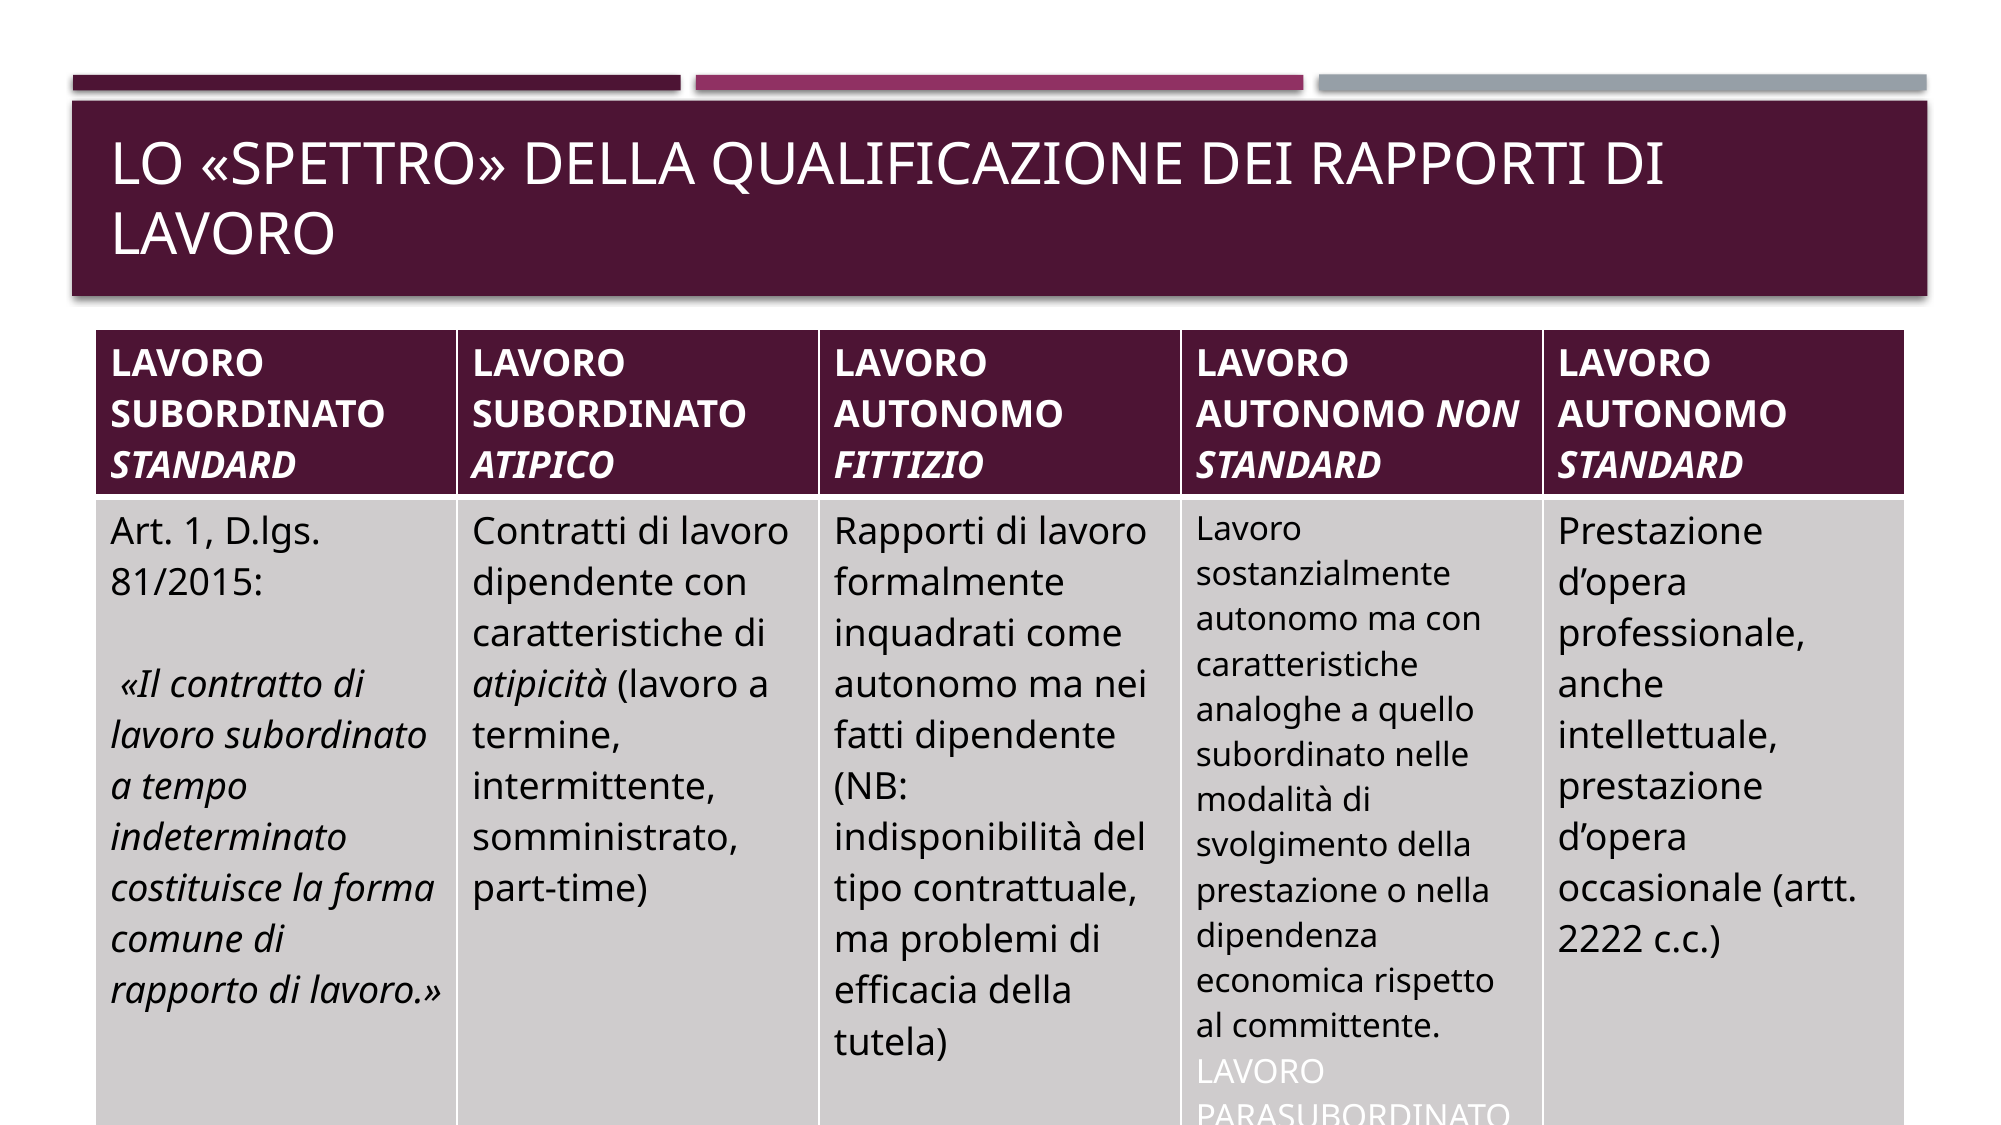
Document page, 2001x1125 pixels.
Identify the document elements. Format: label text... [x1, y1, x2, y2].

table_header LAVORO SUBORDINATO STANDARD [96, 330, 456, 494]
table_cell Lavoro sostanzialmente autonomo ma con caratteristiche analoghe a quello subordinato nelle modalità di svolgimento della prestazione o nella dipendenza economica rispetto al committente. LAVORO PARASUBORDINATO [1182, 500, 1542, 1125]
table_header LAVORO SUBORDINATO ATIPICO [458, 330, 818, 494]
table_header LAVORO AUTONOMO NON STANDARD [1182, 330, 1542, 494]
table_cell Rapporti di lavoro formalmente inquadrati come autonomo ma nei fatti dipendente (NB: indisponibilità del tipo contrattuale, ma problemi di efficacia della tutela) [820, 500, 1180, 1125]
table_header LAVORO AUTONOMO STANDARD [1544, 330, 1904, 494]
table_cell Contratti di lavoro dipendente con caratteristiche di atipicità (lavoro a termine, intermittente, somministrato, part-time) [458, 500, 818, 1125]
title lO «SPETTRO» DELLA QUALIFICAZIONE DEI RAPPORTI DI LAVORO [95, 107, 1905, 274]
table_cell Art. 1, D.lgs. 81/2015: «Il contratto di lavoro subordinato a tempo indeterminato costituisce la forma comune di rapporto di lavoro.» [96, 500, 456, 1125]
table_cell Prestazione d’opera professionale, anche intellettuale, prestazione d’opera occasionale (artt. 2222 c.c.) [1544, 500, 1904, 1125]
table_header LAVORO AUTONOMO FITTIZIO [820, 330, 1180, 494]
